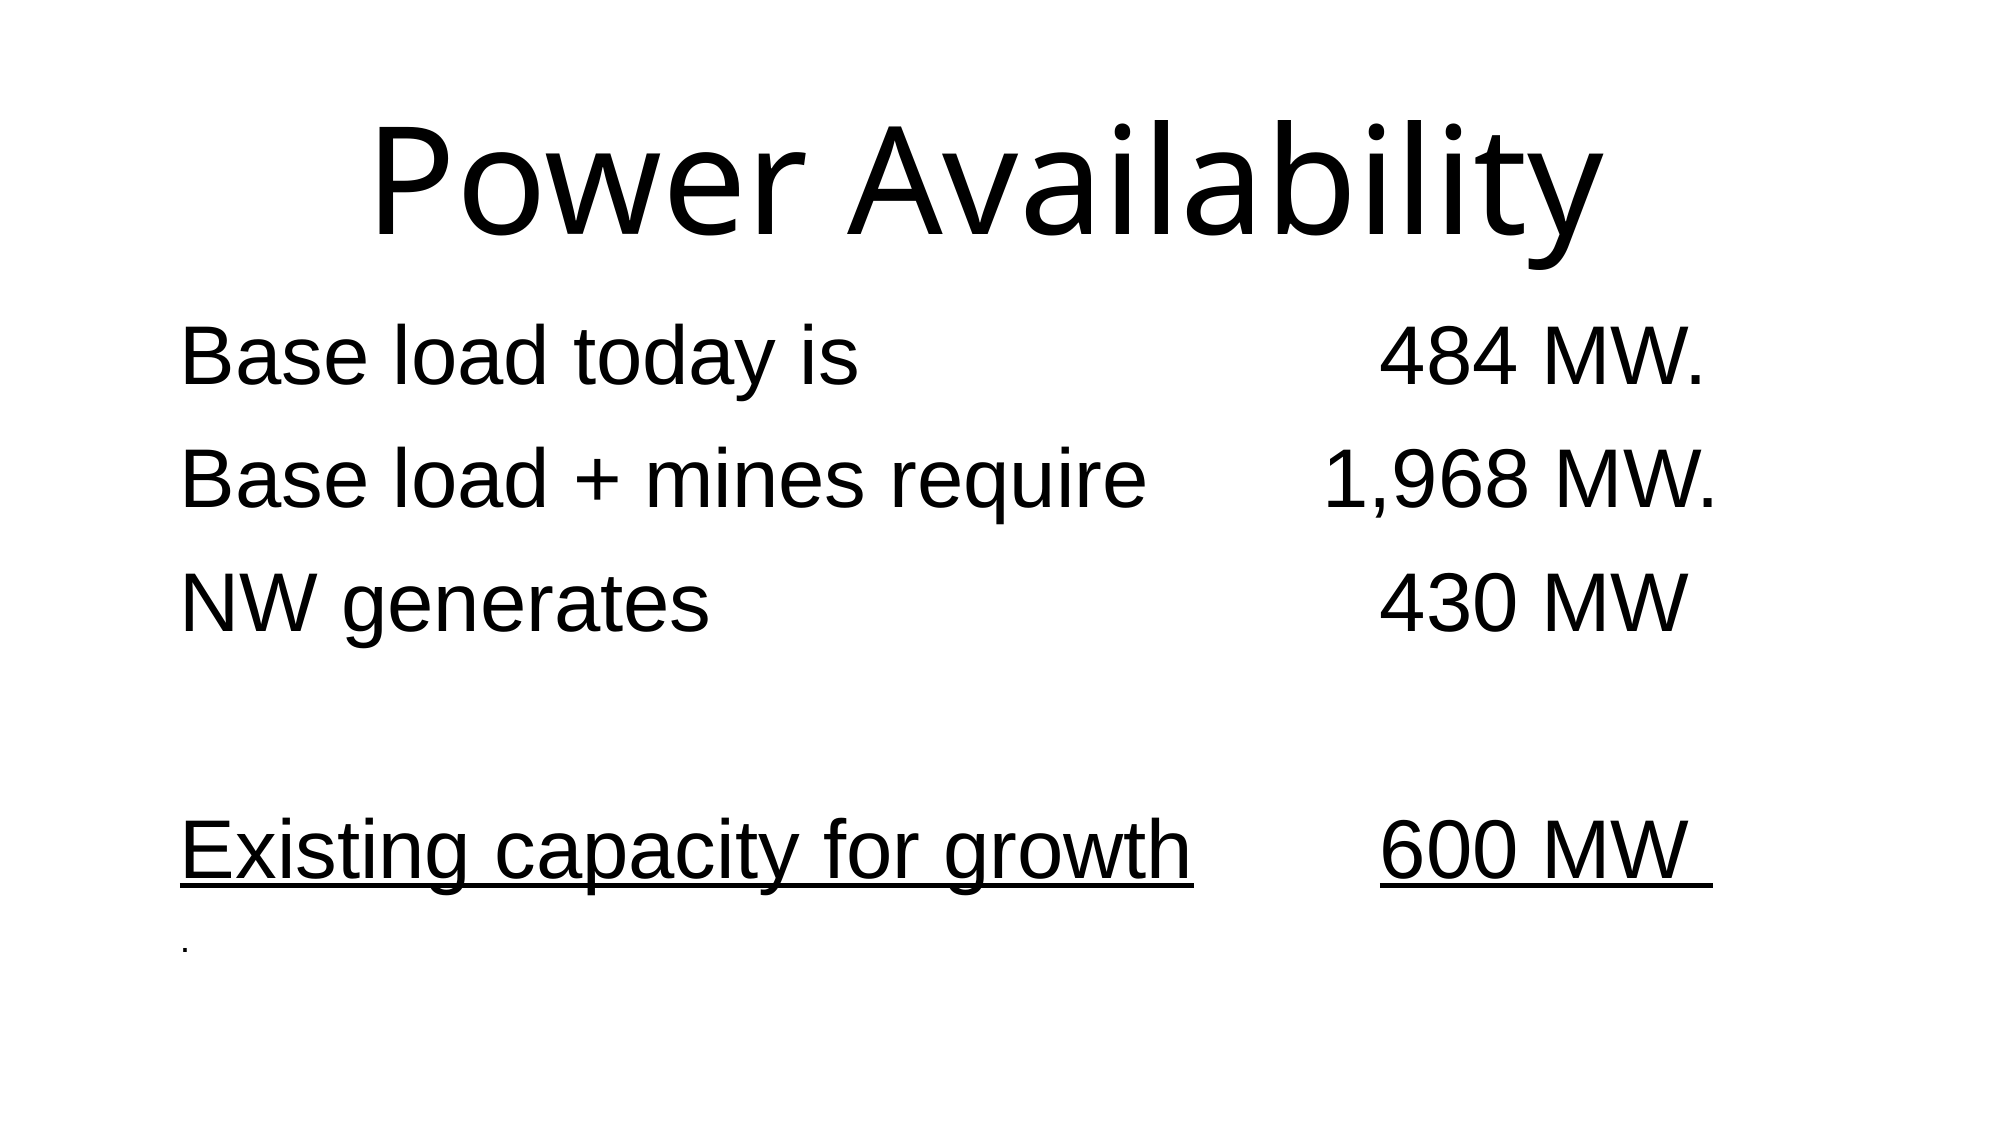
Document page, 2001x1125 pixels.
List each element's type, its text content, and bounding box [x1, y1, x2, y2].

text_box Power Availability [350, 76, 1923, 272]
text_box Base load today is 484 MW. Base load + mines require 1,968 MW. NW generates 430 MW Existing capacity for growth 600 MW . [164, 286, 1819, 968]
